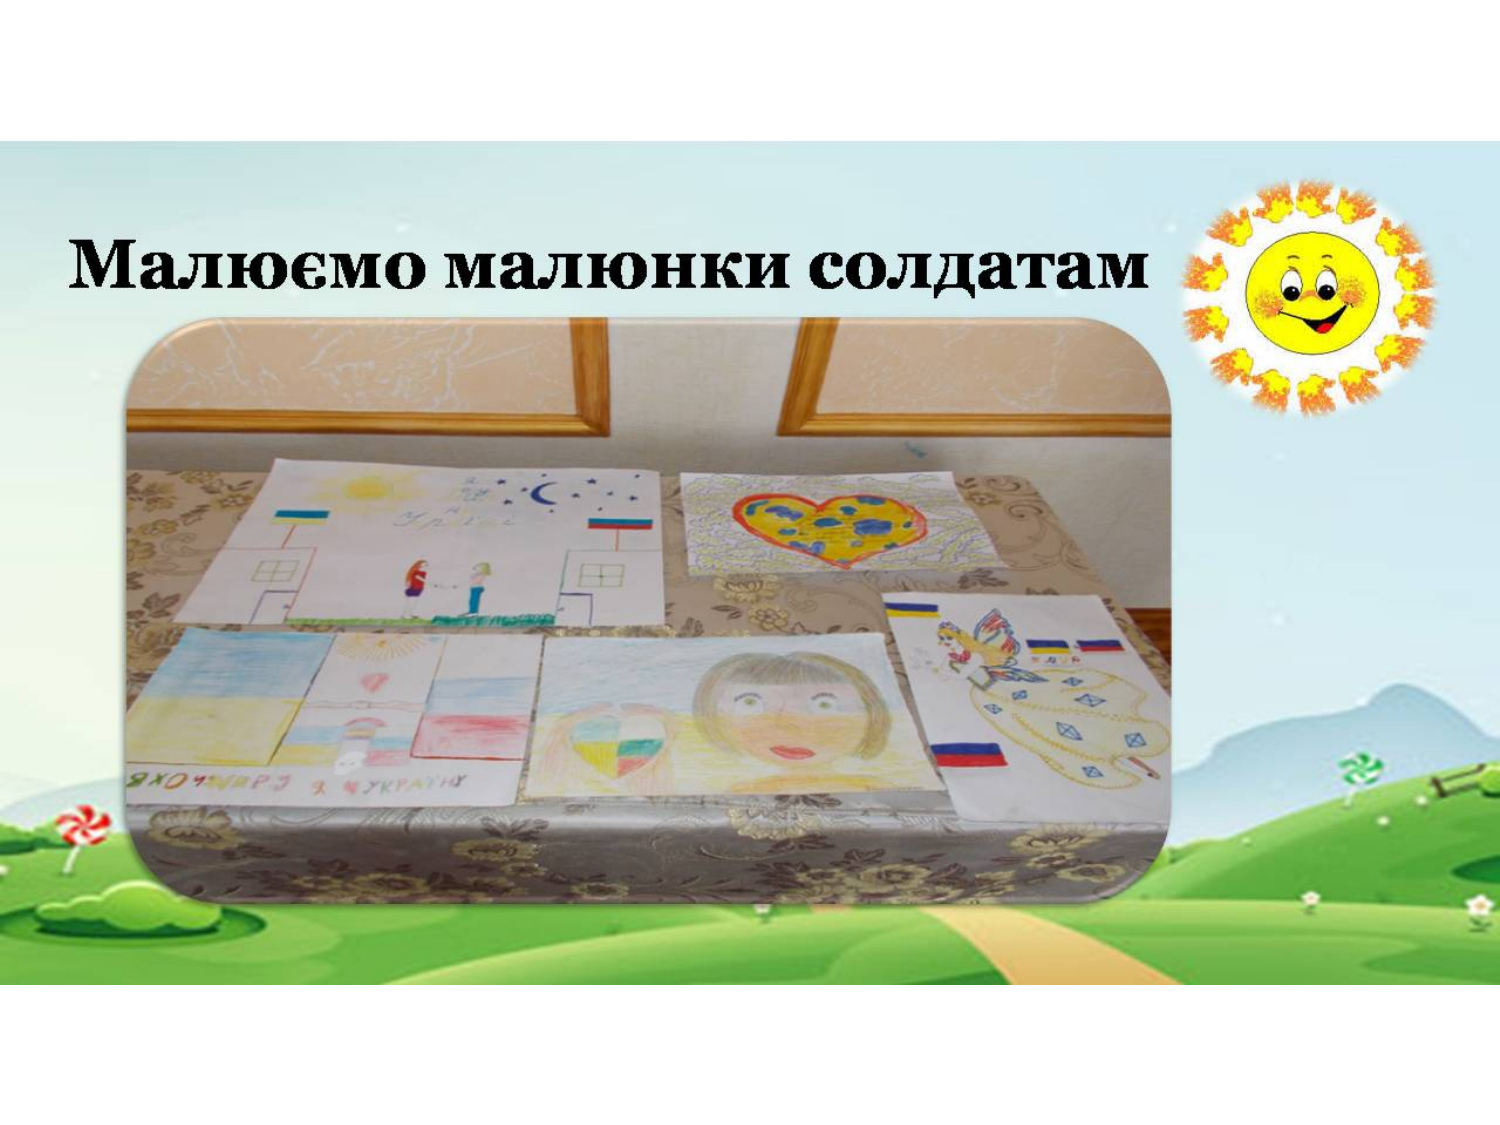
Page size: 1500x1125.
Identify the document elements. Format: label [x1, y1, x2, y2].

picture [0, 140, 1500, 985]
